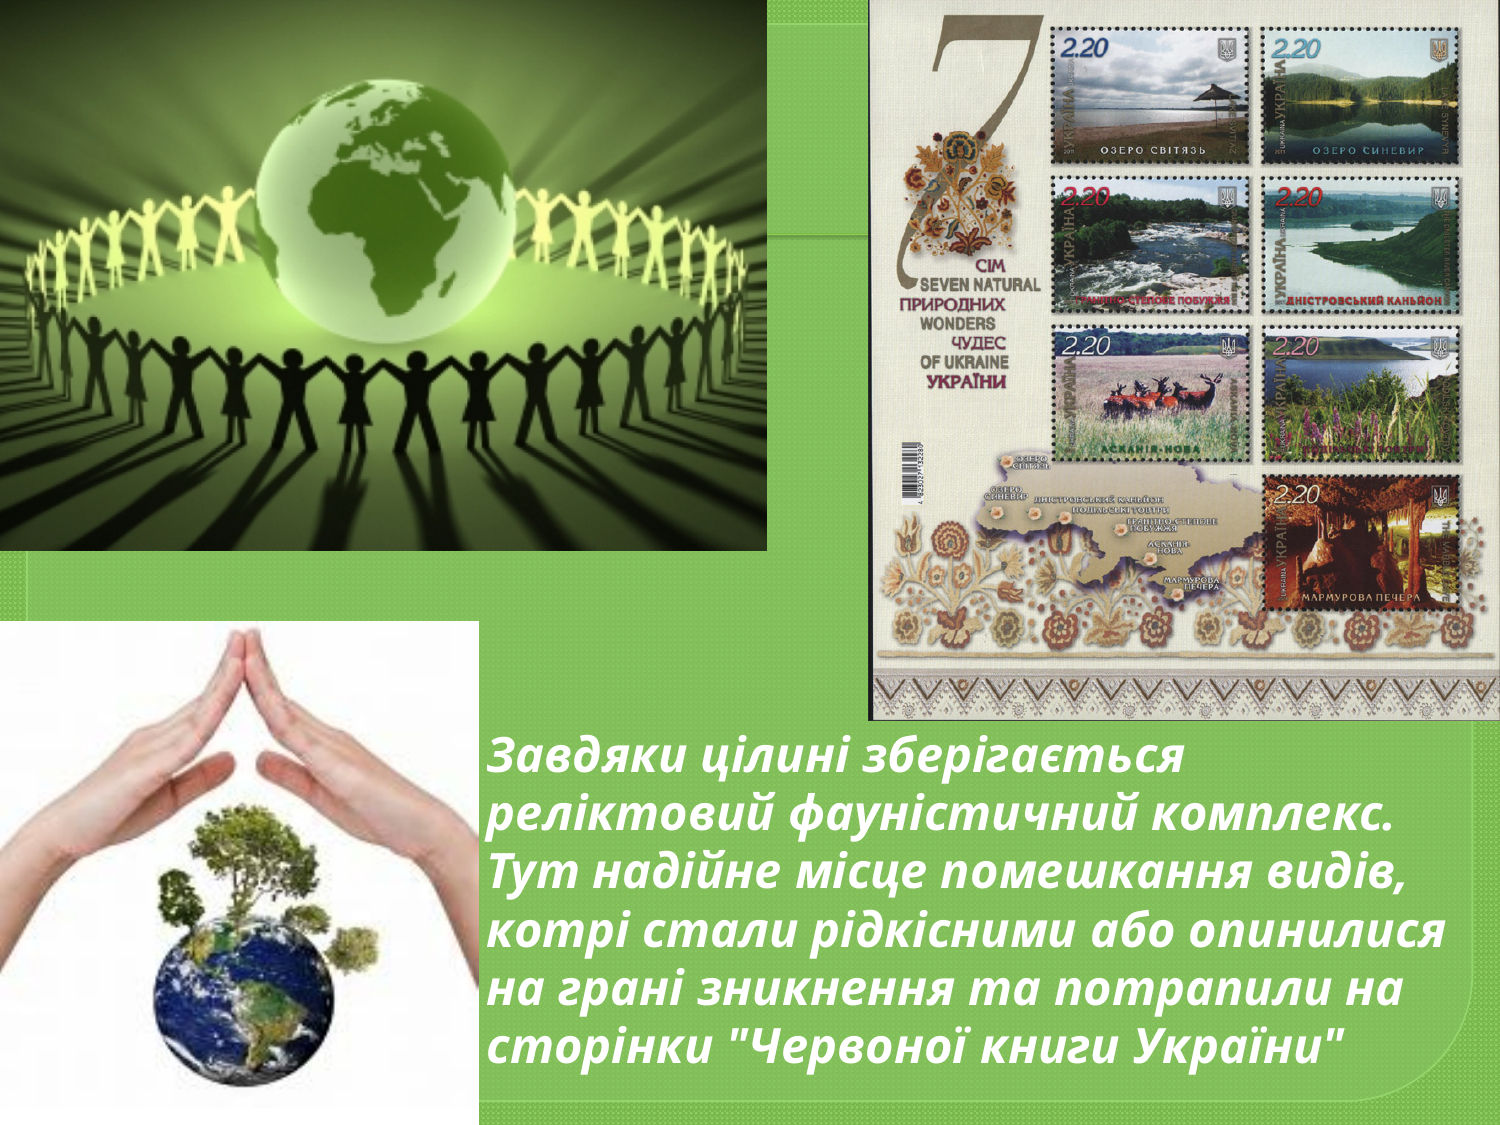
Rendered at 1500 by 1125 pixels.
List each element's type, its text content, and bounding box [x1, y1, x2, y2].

picture [0, 0, 767, 551]
picture [0, 621, 479, 1125]
list Завдяки цілині зберігається реліктовий фауністичний комплекс. Тут надійне місце помешкання видів, котрі стали рідкісними або опинилися на грані зникнення та потрапили на сторінки "Червоної книги України" [484, 716, 1471, 1125]
picture [867, 0, 1500, 721]
